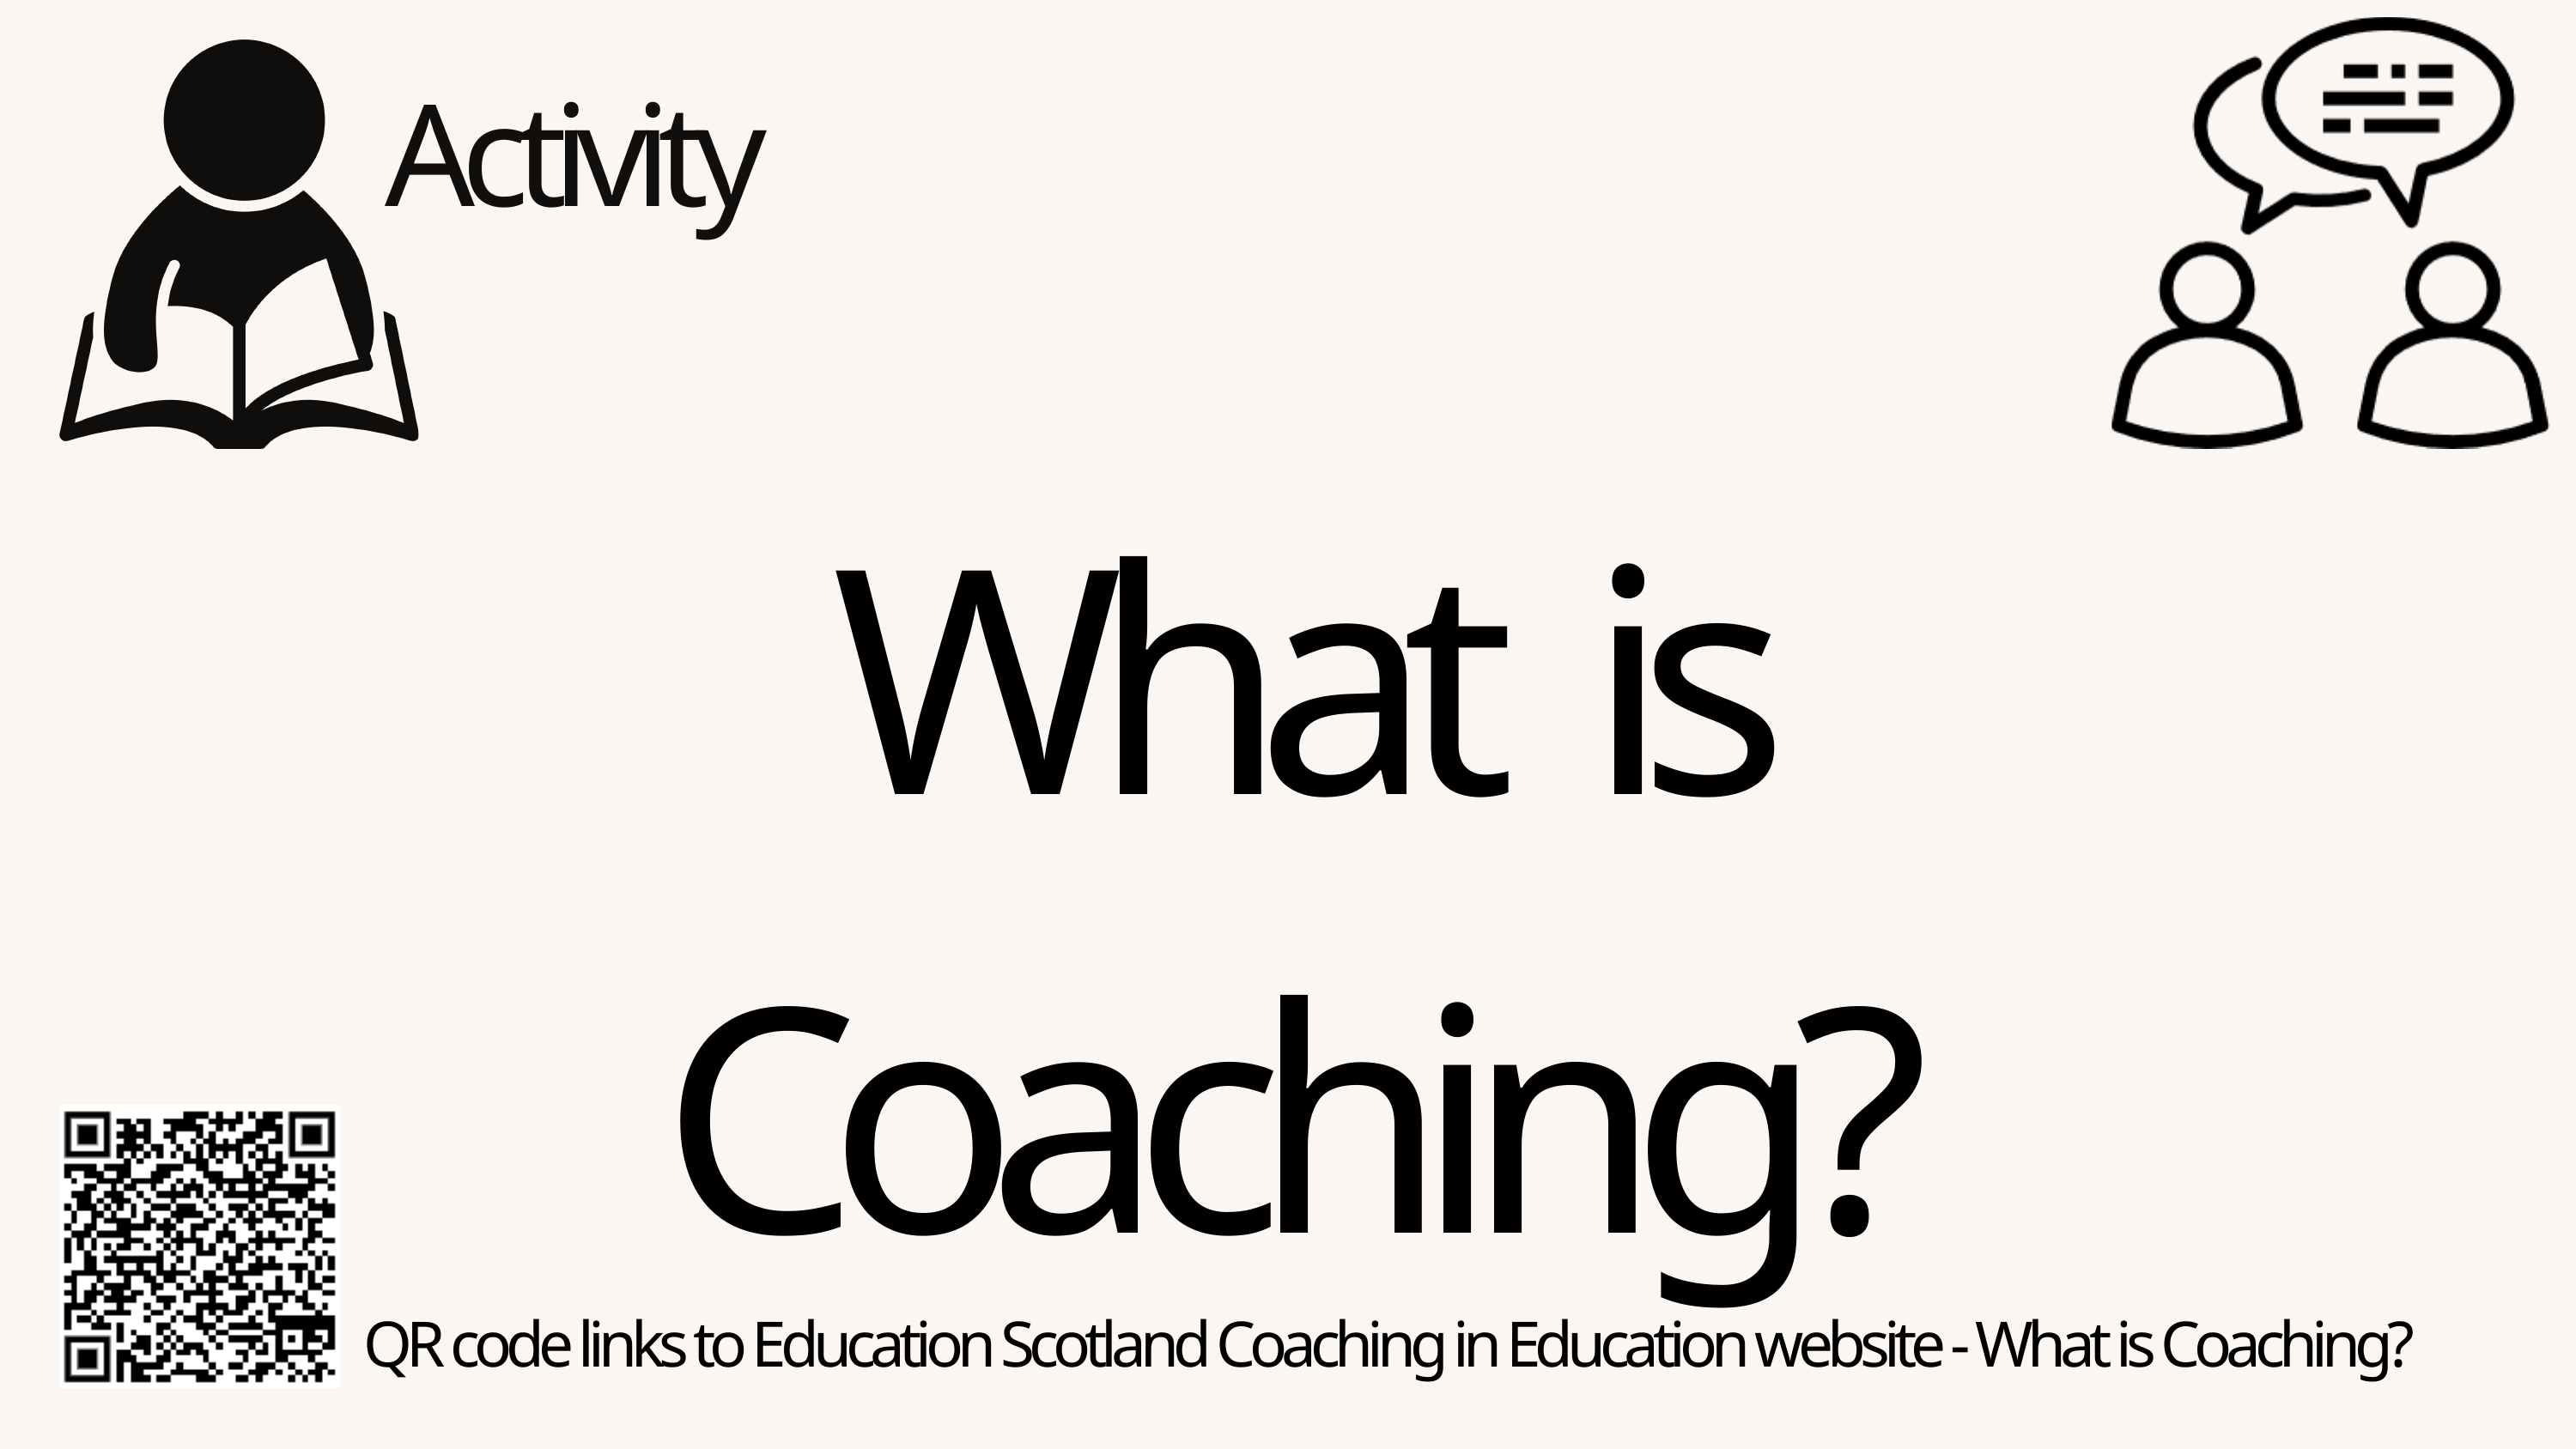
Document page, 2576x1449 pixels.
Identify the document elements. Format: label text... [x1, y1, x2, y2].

text_box [59, 1105, 341, 1388]
text_box Activity [385, 99, 811, 235]
text_box QR code links to Education Scotland Coaching in Education website - What is Coaching? [364, 1291, 2576, 1379]
text_box [2111, 17, 2550, 449]
text_box [59, 39, 419, 449]
text_box What is Coaching? [259, 418, 2331, 1295]
